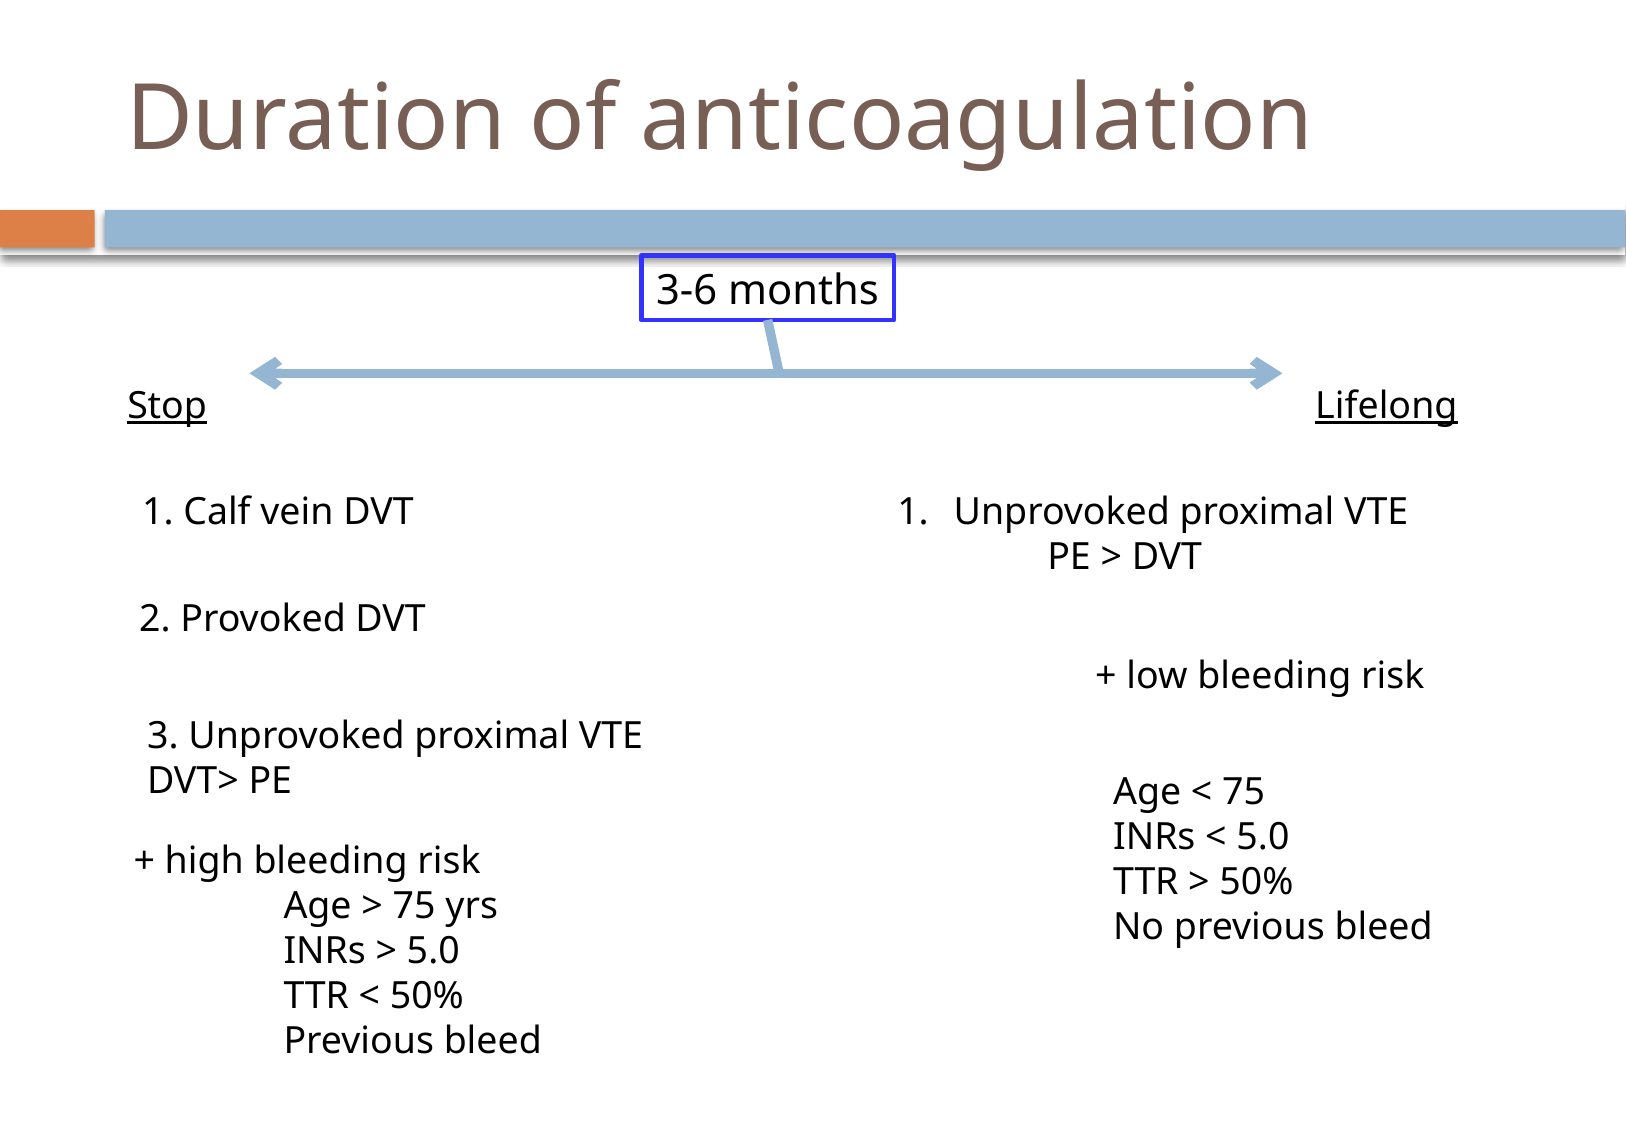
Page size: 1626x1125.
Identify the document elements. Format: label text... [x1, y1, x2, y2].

text_box + low bleeding risk [1080, 643, 1440, 704]
text_box 3-6 months [641, 255, 894, 320]
text_box 2. Provoked DVT [124, 586, 441, 646]
text_box Age < 75 INRs < 5.0 TTR > 50% No previous bleed [1098, 760, 1449, 955]
text_box 3. Unprovoked proximal VTE DVT> PE [132, 704, 659, 809]
text_box Unprovoked proximal VTE PE > DVT [882, 479, 1424, 585]
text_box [767, 320, 780, 374]
text_box Lifelong [1300, 373, 1473, 433]
title Duration of anticoagulation [111, 31, 1560, 195]
text_box 1. Calf vein DVT [127, 479, 429, 540]
text_box + high bleeding risk Age > 75 yrs INRs > 5.0 TTR < 50% Previous bleed [118, 828, 558, 1068]
text_box Stop [112, 373, 223, 433]
